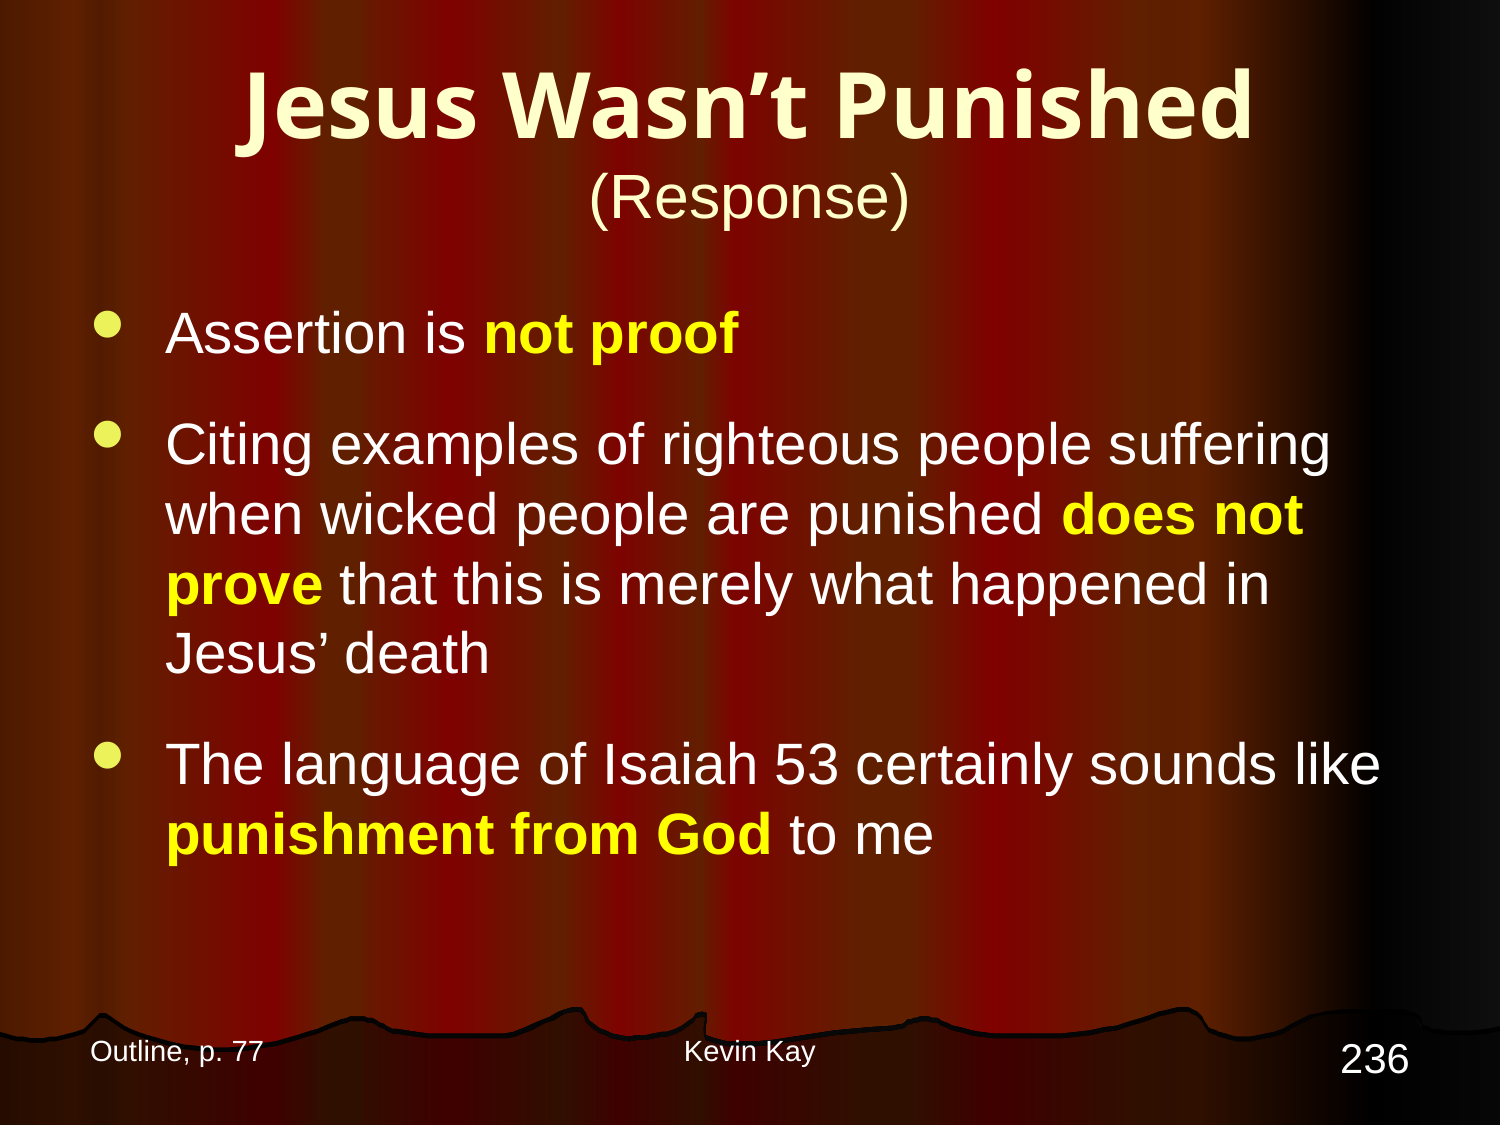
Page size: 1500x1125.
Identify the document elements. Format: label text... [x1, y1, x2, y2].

footer Kevin Kay [512, 1025, 988, 1100]
slide_number 236 [1074, 1024, 1425, 1100]
slide_number Outline, p. 77 [75, 1025, 425, 1100]
list Assertion is not proof Citing examples of righteous people suffering when wicked people are punished does not prove that this is merely what happened in Jesus’ death The language of Isaiah 53 certainly sounds like punishment from God to me [75, 287, 1425, 1006]
title Jesus Wasn’t Punished (Response) [75, 45, 1425, 233]
